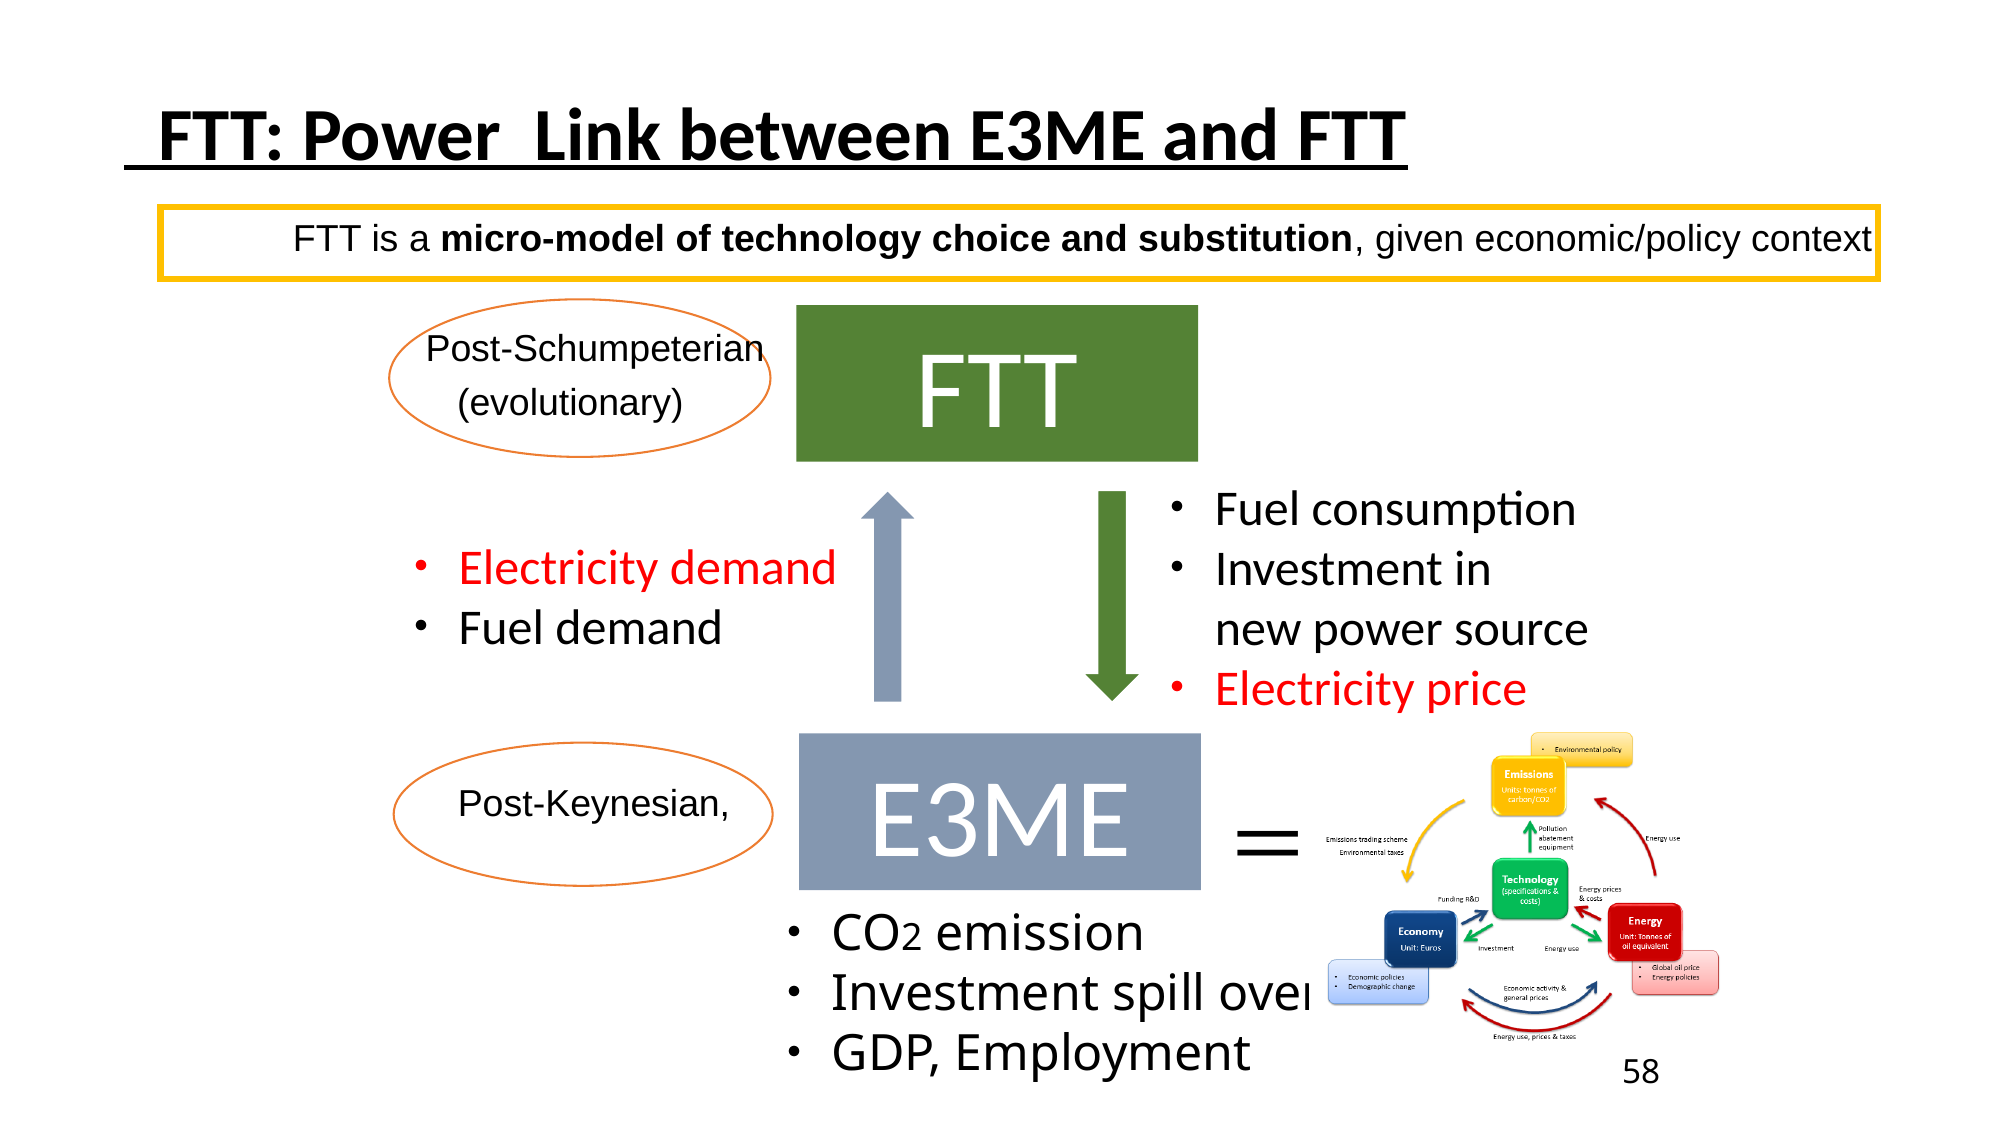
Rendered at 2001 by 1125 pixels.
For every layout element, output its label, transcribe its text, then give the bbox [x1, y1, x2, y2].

text_box FTT is a micro-model of technology choice and substitution, given economic/policy context [278, 206, 1888, 325]
text_box Post-Schumpeterian (evolutionary) [410, 325, 791, 431]
slide_number 58 [1325, 1043, 1675, 1103]
text_box [392, 741, 774, 887]
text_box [796, 304, 1199, 462]
text_box ・Fuel consumption ・Investment in new power source ・Electricity price [1137, 467, 1604, 723]
text_box FTT: Power Link between E3ME and FTT [109, 78, 2000, 183]
text_box [388, 340, 410, 416]
text_box ・CO2 emission ・Investment spill over ・GDP, Employment [754, 893, 1338, 1088]
text_box Post-Keynesian, [443, 771, 756, 832]
text_box [436, 431, 724, 458]
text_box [799, 733, 1201, 891]
text_box [1080, 489, 1137, 705]
text_box ・Electricity demand ・Fuel demand [381, 527, 853, 662]
text_box ＝ [1211, 784, 1309, 900]
text_box [159, 206, 1879, 280]
text_box [855, 488, 920, 704]
picture [1309, 725, 1739, 1043]
